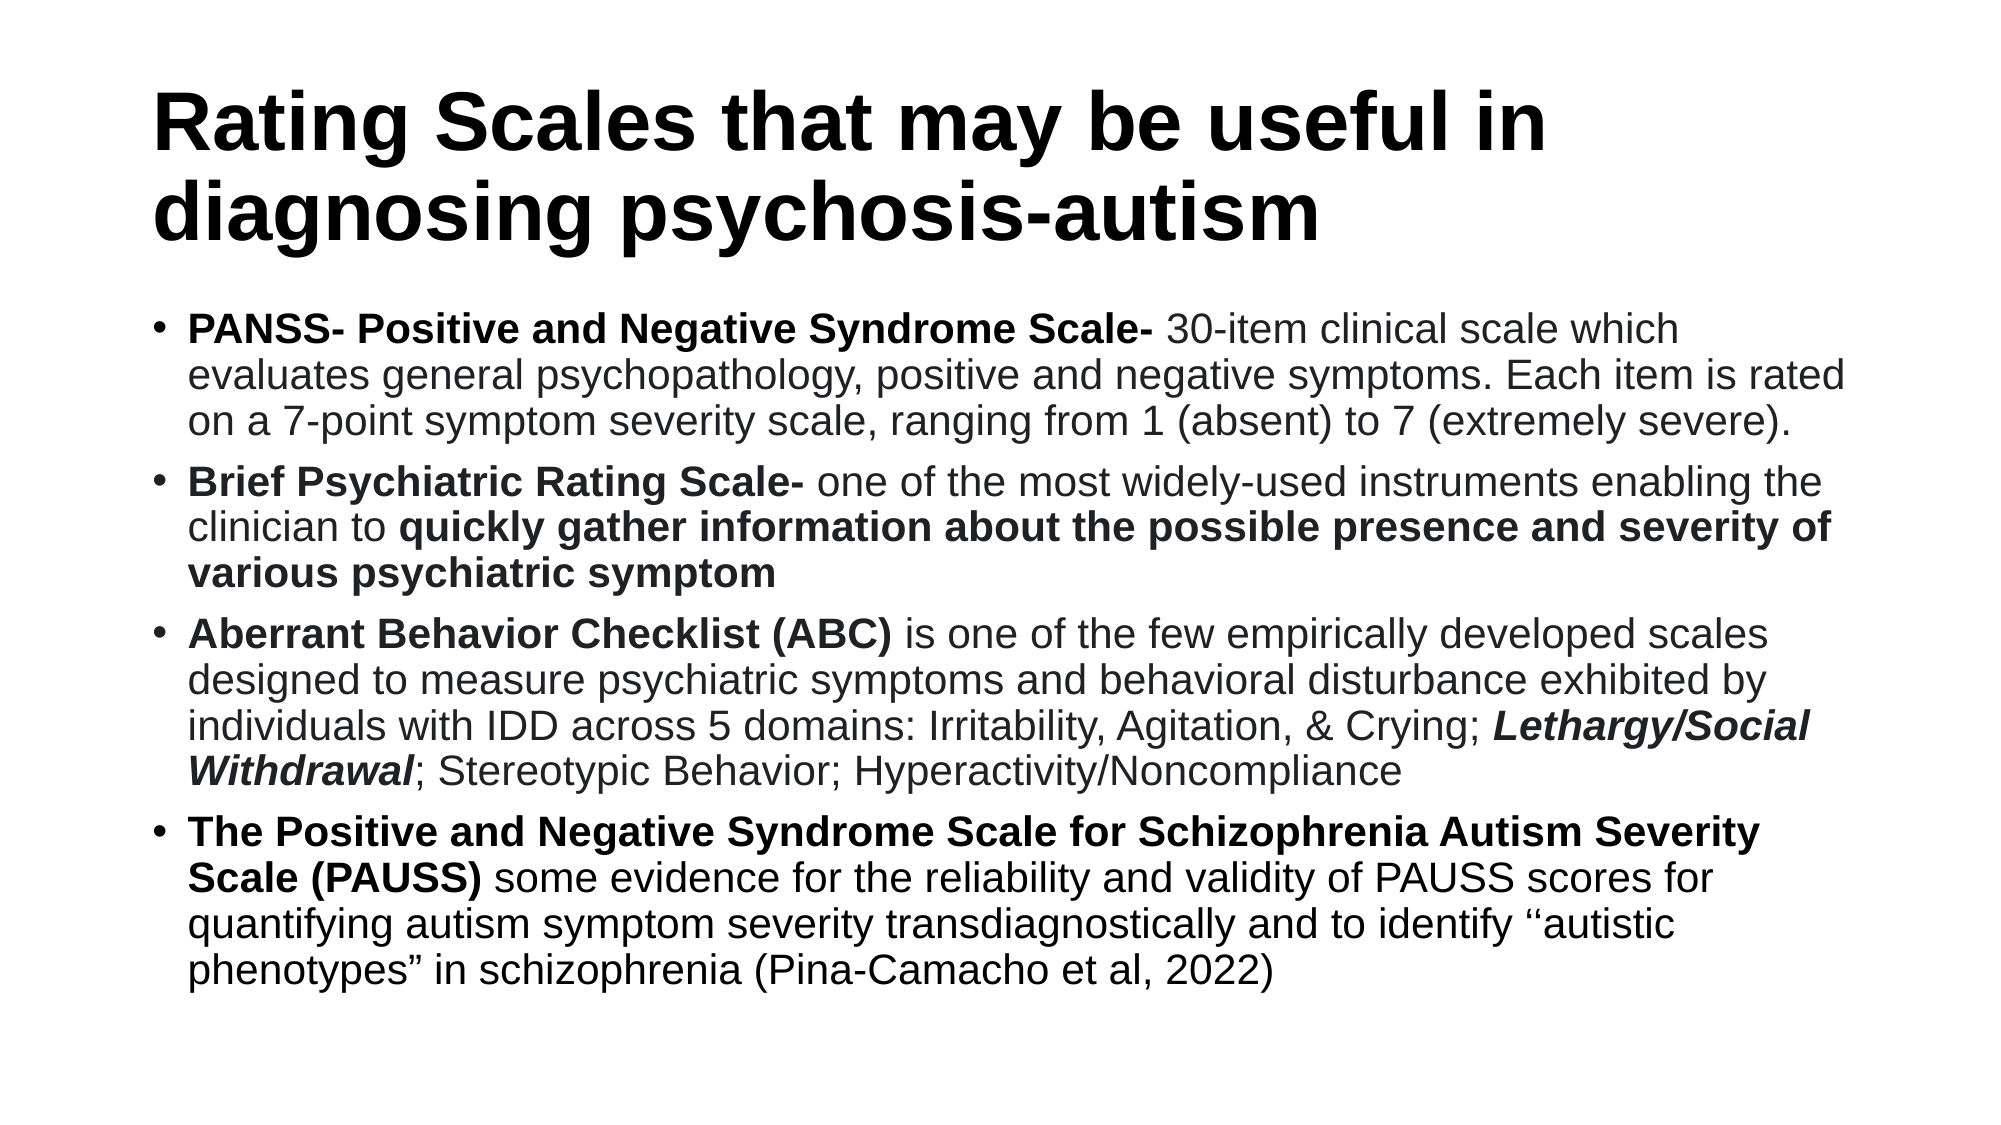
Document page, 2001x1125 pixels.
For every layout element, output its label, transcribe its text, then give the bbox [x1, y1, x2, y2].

list PANSS- Positive and Negative Syndrome Scale- 30-item clinical scale which evaluates general psychopathology, positive and negative symptoms. Each item is rated on a 7-point symptom severity scale, ranging from 1 (absent) to 7 (extremely severe). Brief Psychiatric Rating Scale- one of the most widely-used instruments enabling the clinician to quickly gather information about the possible presence and severity of various psychiatric symptom Aberrant Behavior Checklist (ABC) is one of the few empirically developed scales designed to measure psychiatric symptoms and behavioral disturbance exhibited by individuals with IDD across 5 domains: Irritability, Agitation, & Crying; Lethargy/Social Withdrawal; Stereotypic Behavior; Hyperactivity/Noncompliance The Positive and Negative Syndrome Scale for Schizophrenia Autism Severity Scale (PAUSS) some evidence for the reliability and validity of PAUSS scores for quantifying autism symptom severity transdiagnostically and to identify ‘‘autistic phenotypes” in schizophrenia (Pina-Camacho et al, 2022) [137, 299, 1863, 1014]
title Rating Scales that may be useful in diagnosing psychosis-autism [137, 59, 1863, 278]
